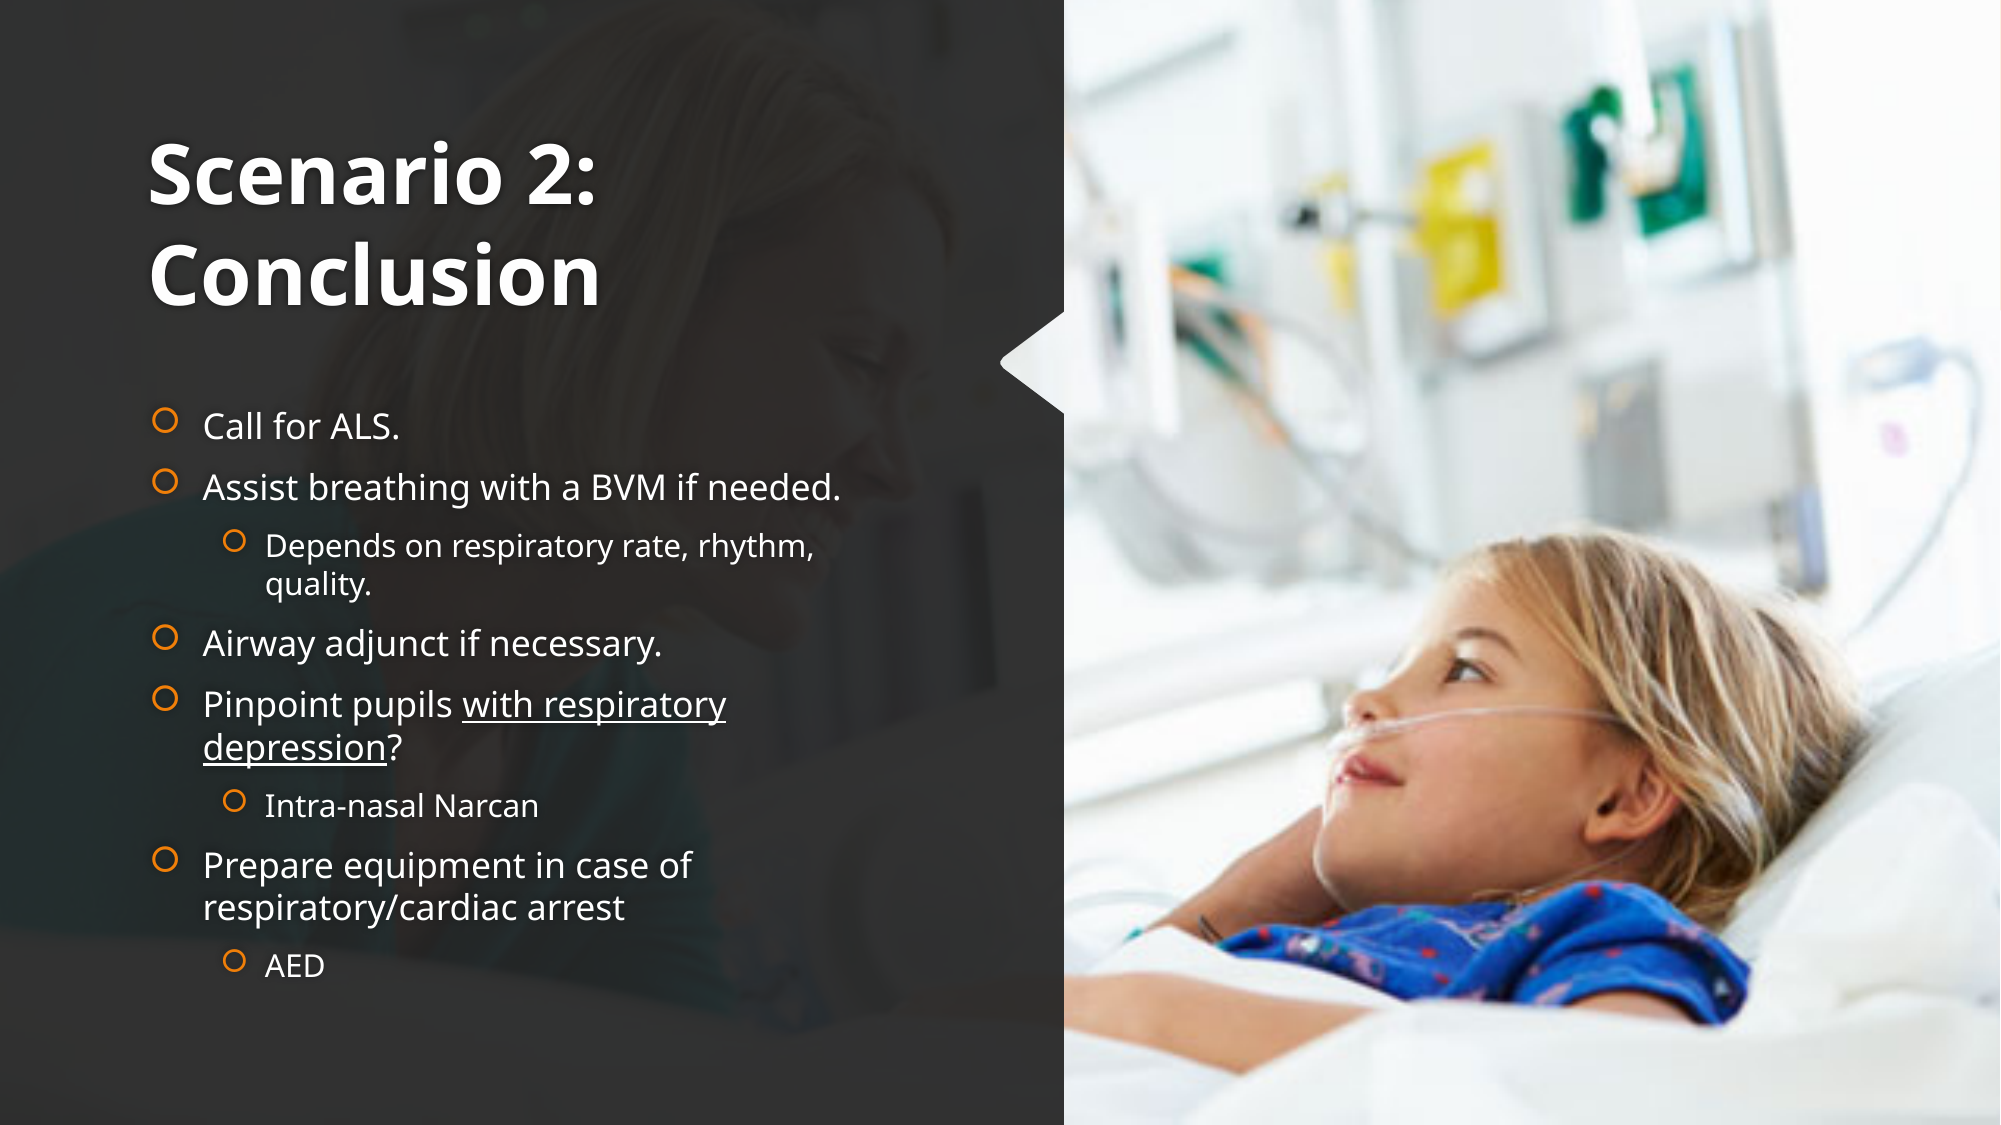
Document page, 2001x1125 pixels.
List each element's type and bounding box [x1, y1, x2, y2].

list [0, 0, 2000, 1125]
